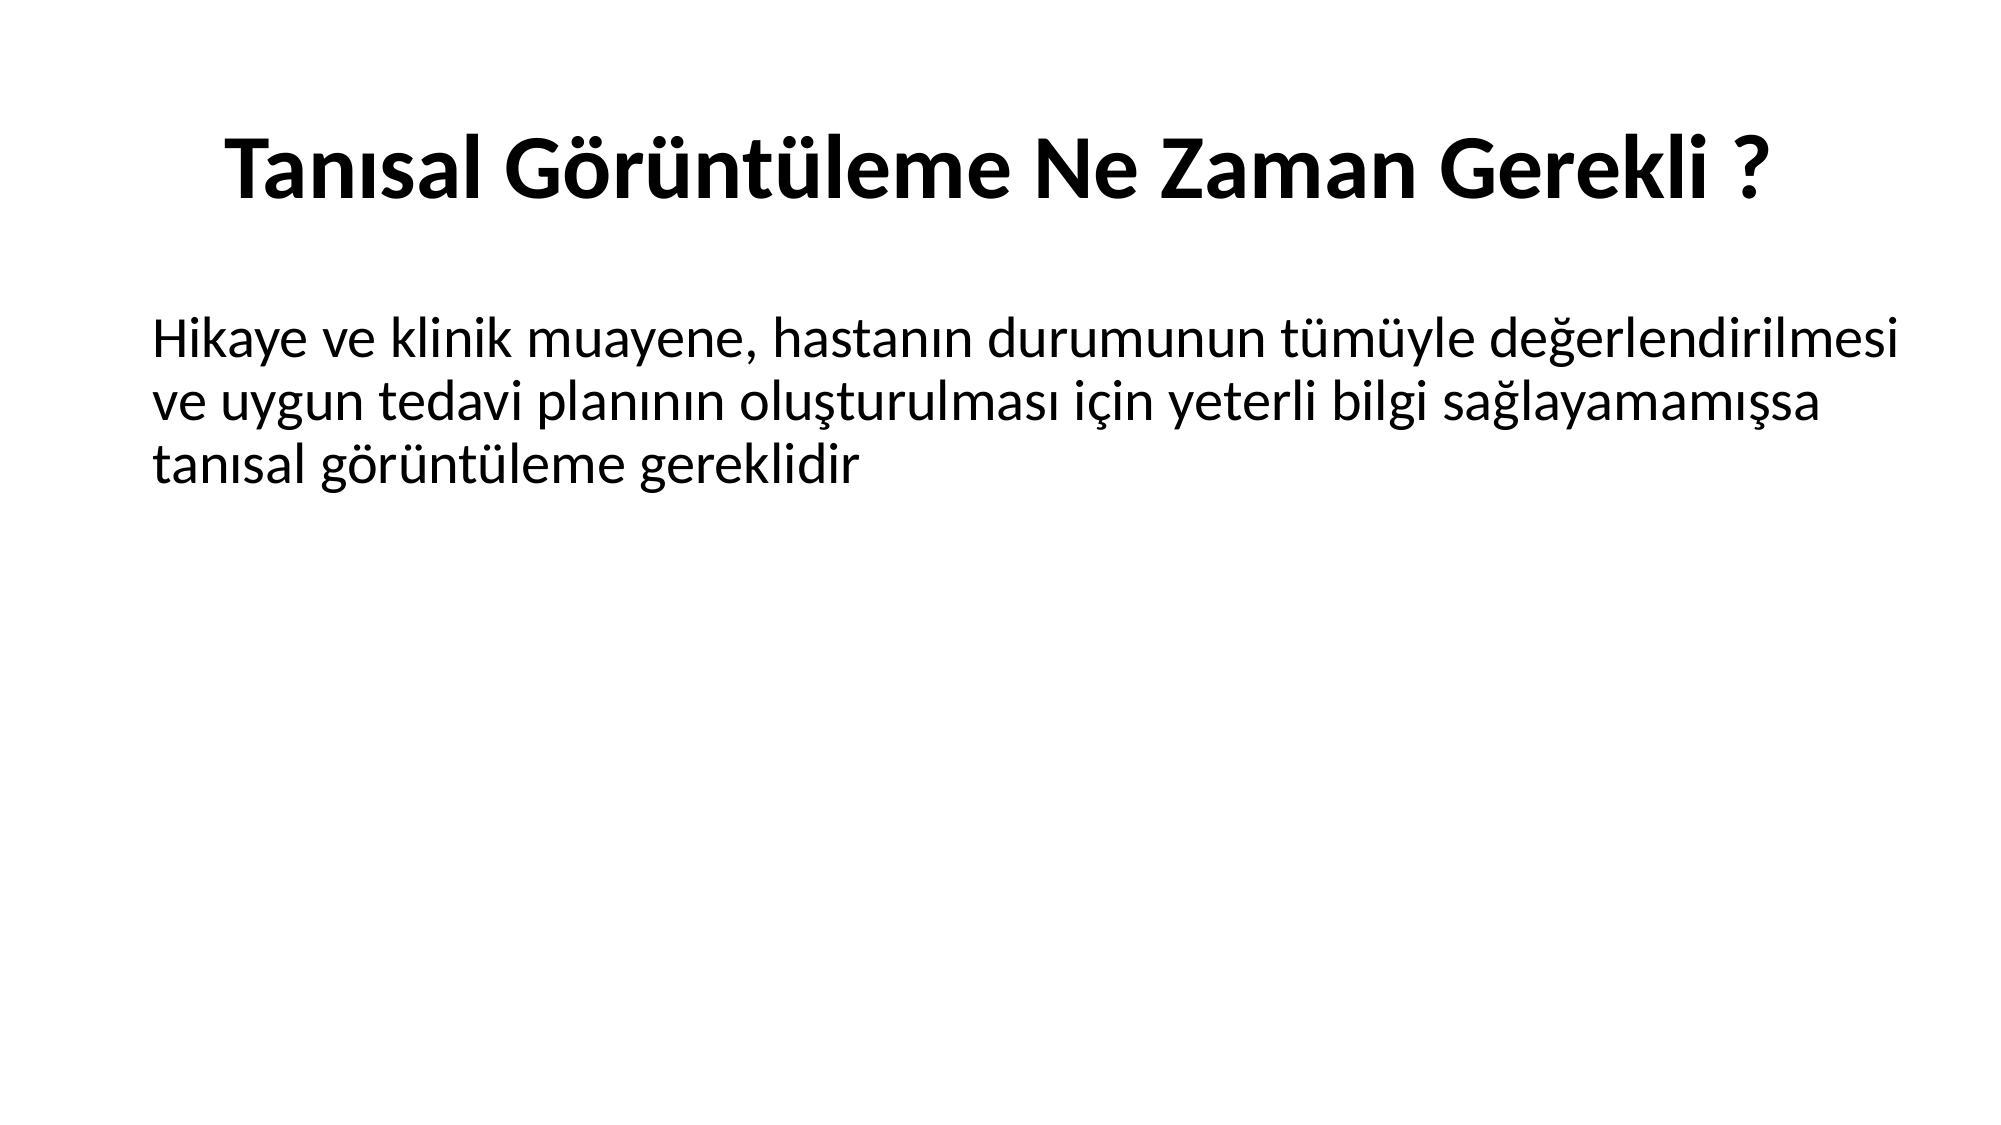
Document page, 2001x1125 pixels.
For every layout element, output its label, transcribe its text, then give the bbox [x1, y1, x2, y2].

list Hikaye ve klinik muayene, hastanın durumunun tümüyle değerlendirilmesi ve uygun tedavi planının oluşturulması için yeterli bilgi sağlayamamışsa tanısal görüntüleme gereklidir [137, 299, 1960, 659]
title Tanısal Görüntüleme Ne Zaman Gerekli ? [137, 59, 1863, 278]
